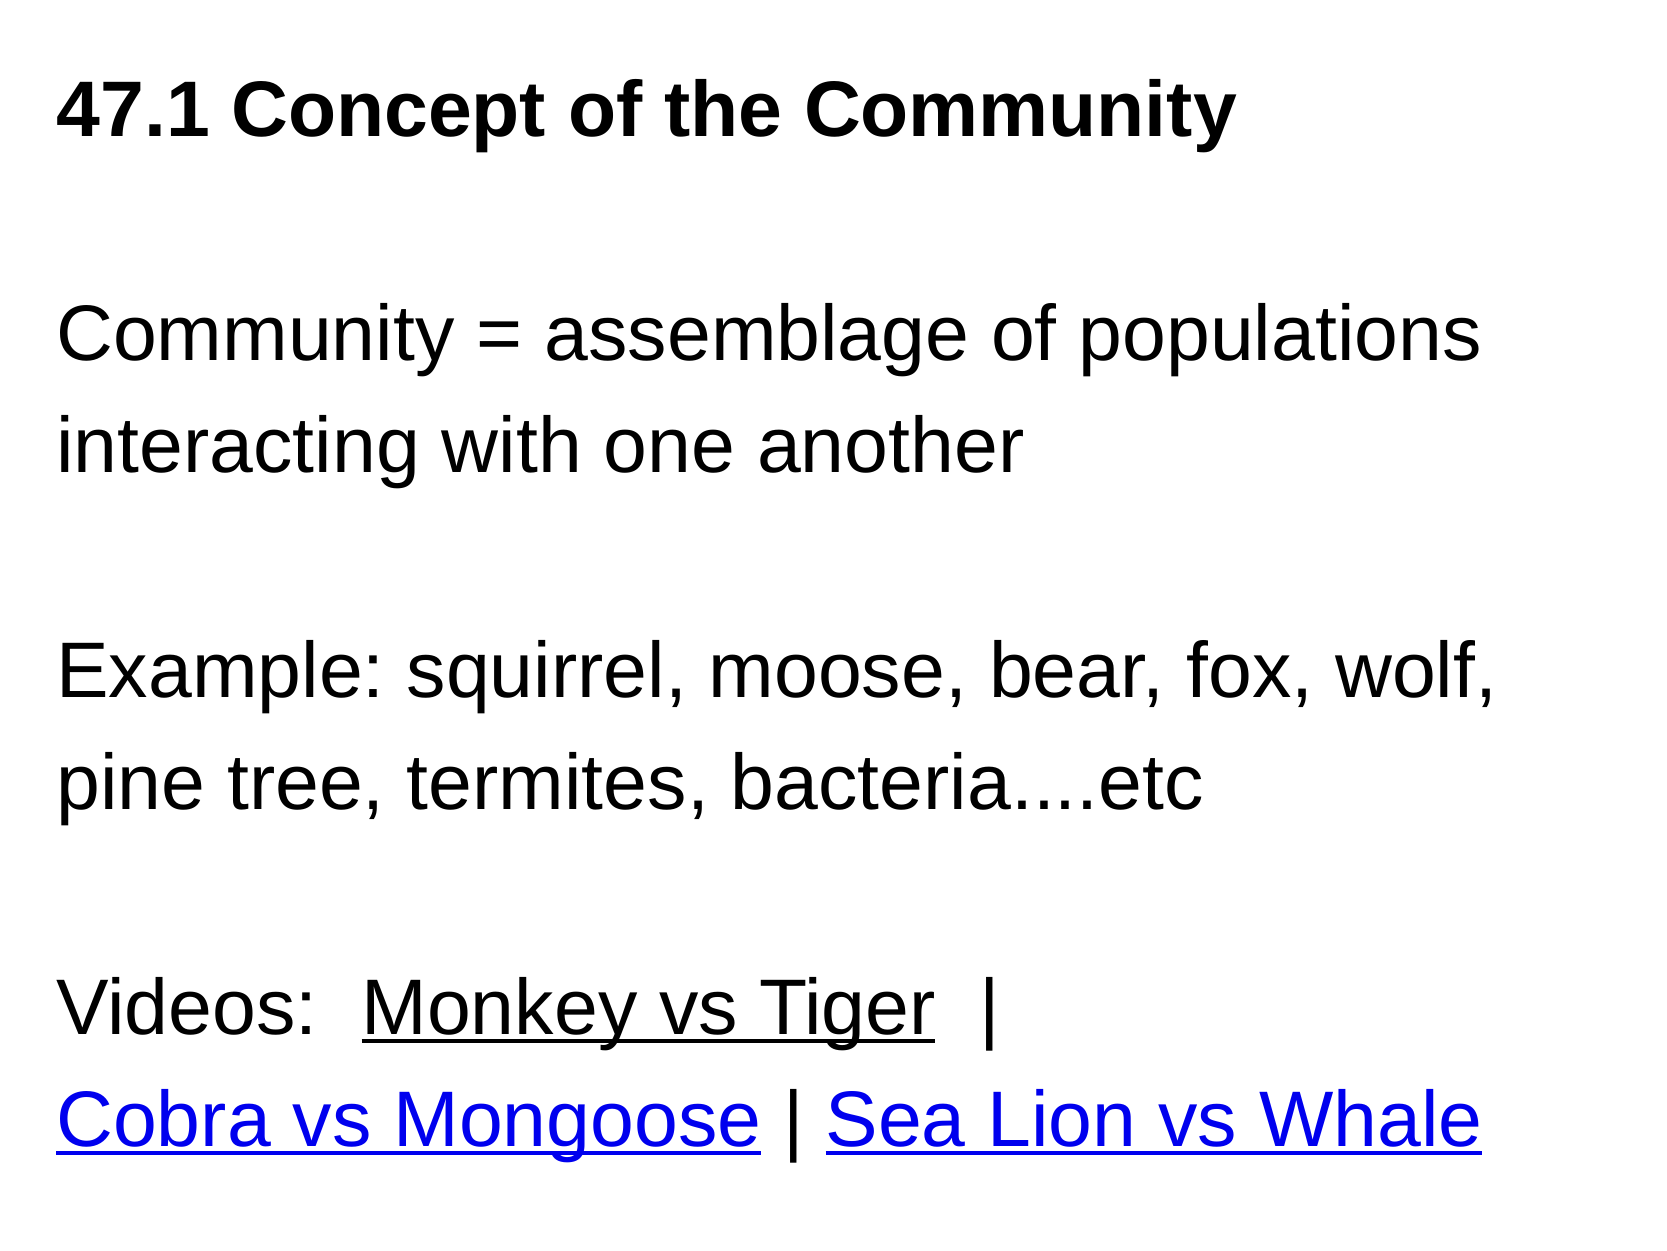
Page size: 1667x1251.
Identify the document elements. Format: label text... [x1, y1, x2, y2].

text_box 47.1 Concept of the Community Community = assemblage of populations interacting with one another Example: squirrel, moose, bear, fox, wolf, pine tree, termites, bacteria....etc Videos: Monkey vs Tiger | Cobra vs Mongoose | Sea Lion vs Whale [50, 33, 1608, 1051]
